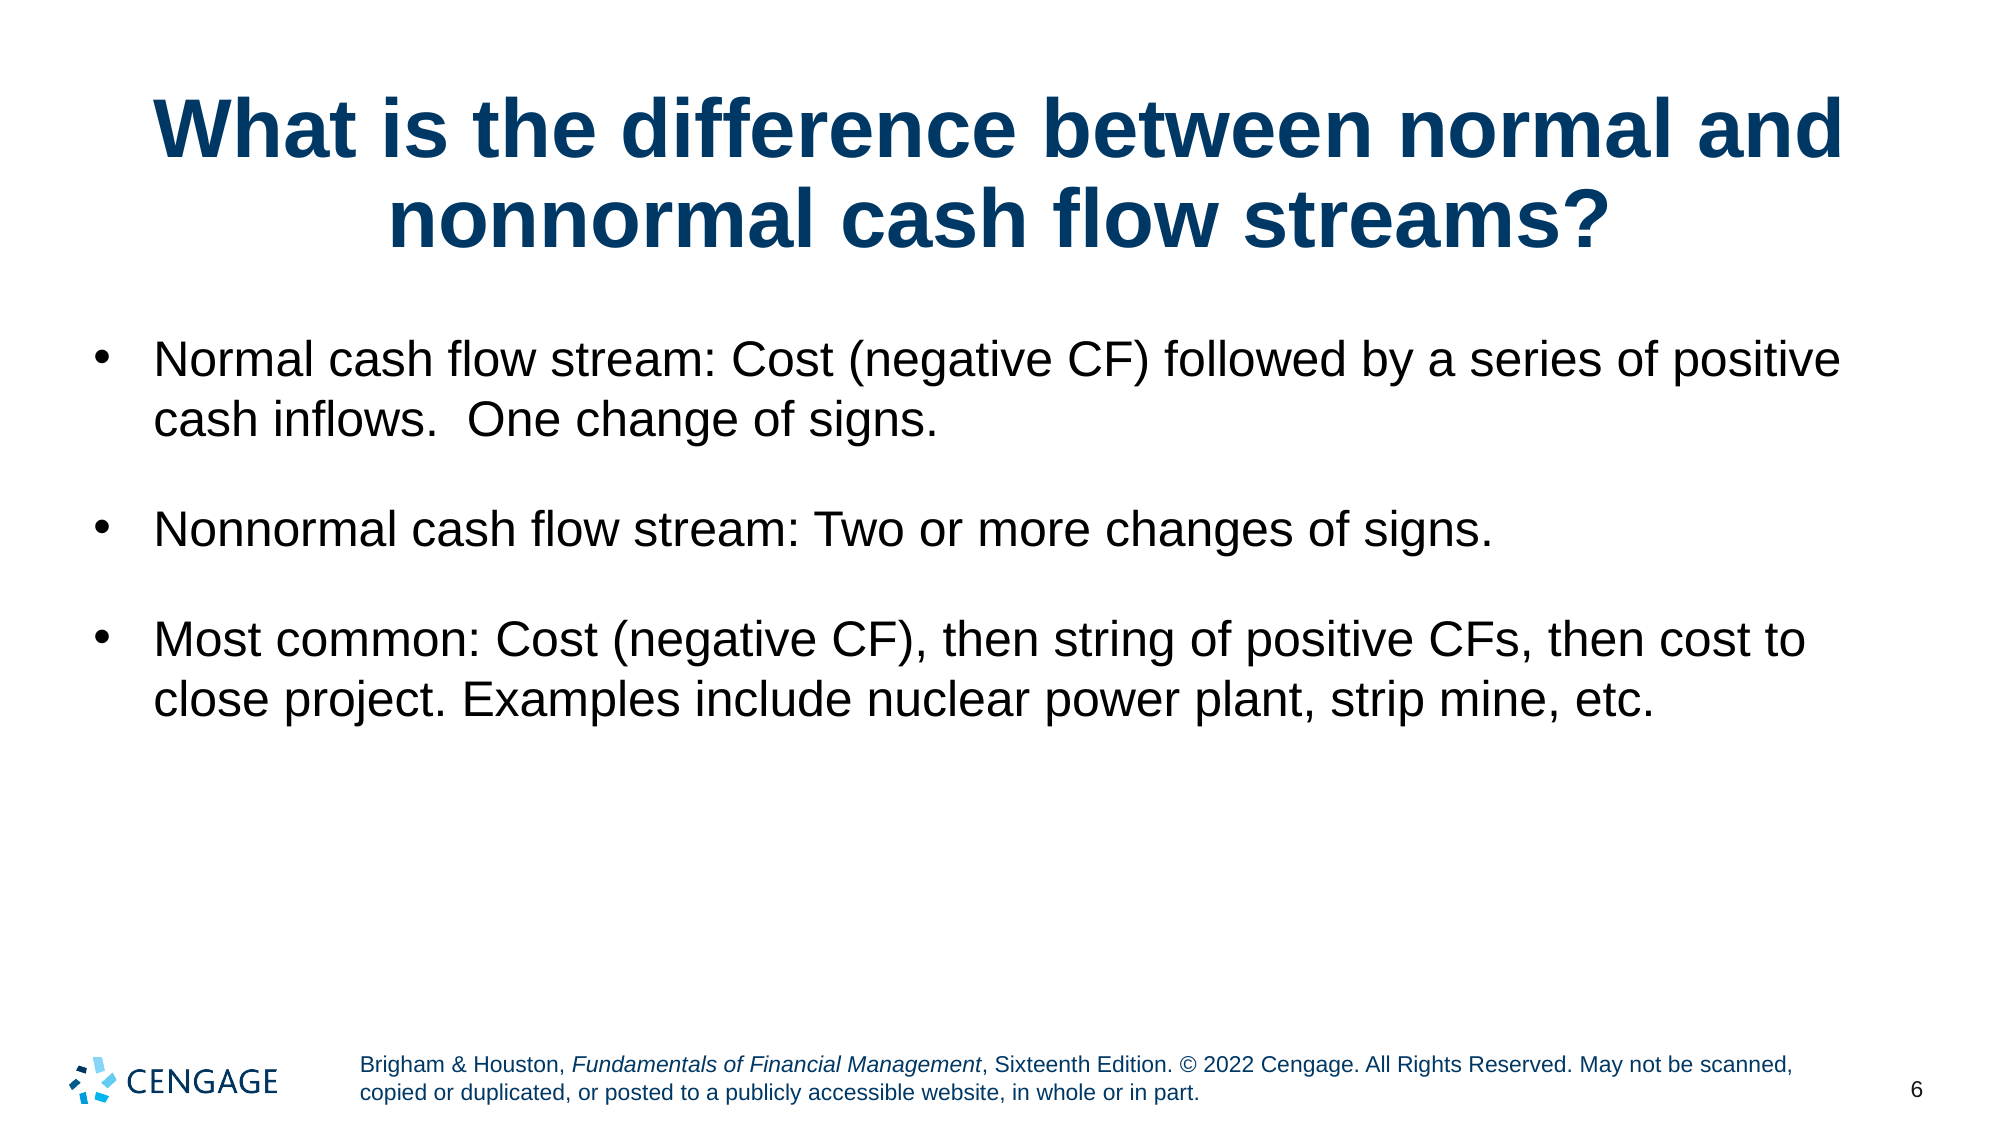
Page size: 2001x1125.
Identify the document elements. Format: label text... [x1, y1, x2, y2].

list Normal cash flow stream: Cost (negative CF) followed by a series of positive cash inflows. One change of signs. Nonnormal cash flow stream: Two or more changes of signs. Most common: Cost (negative CF), then string of positive CFs, then cost to close project. Examples include nuclear power plant, strip mine, etc. [78, 318, 1923, 887]
title What is the difference between normal and nonnormal cash flow streams? [78, 77, 1923, 278]
picture [69, 1057, 277, 1104]
